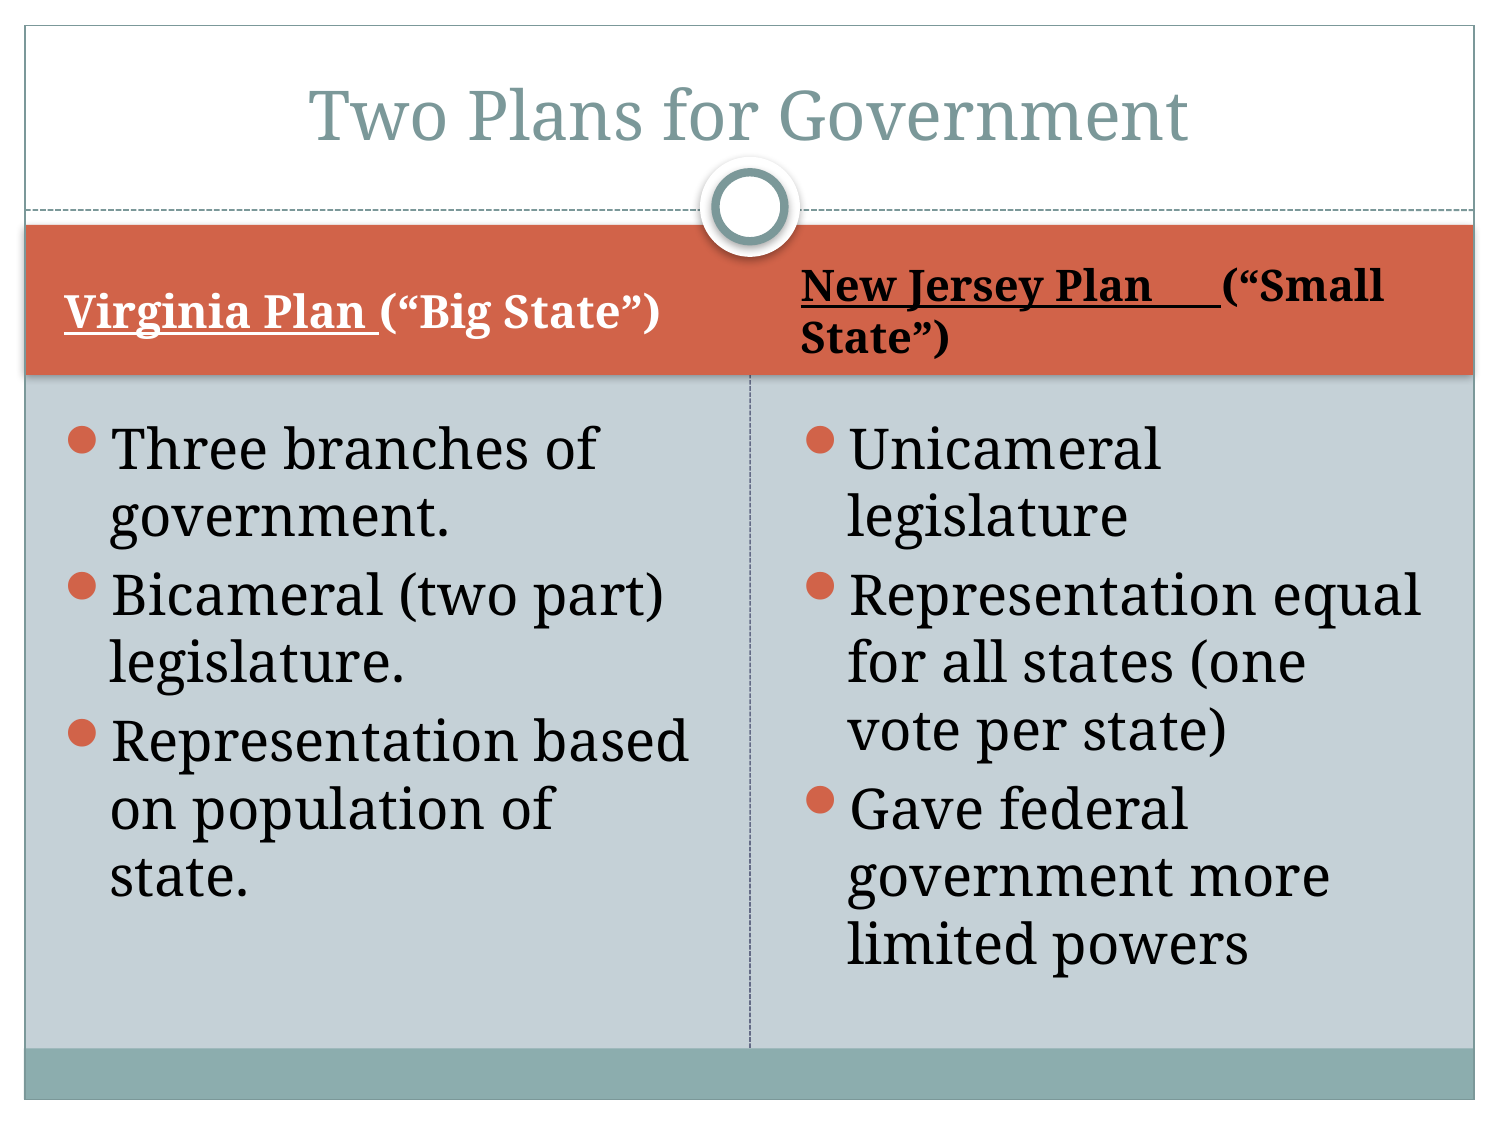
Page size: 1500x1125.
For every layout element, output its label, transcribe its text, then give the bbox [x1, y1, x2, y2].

list Virginia Plan (“Big State”) [48, 249, 714, 371]
list Unicameral legislature Representation equal for all states (one vote per state) Gave federal government more limited powers [787, 405, 1450, 1033]
list New Jersey Plan (“Small State”) [785, 249, 1450, 371]
list Three branches of government. Bicameral (two part) legislature. Representation based on population of state. [49, 405, 713, 1032]
title Two Plans for Government [49, 37, 1450, 162]
